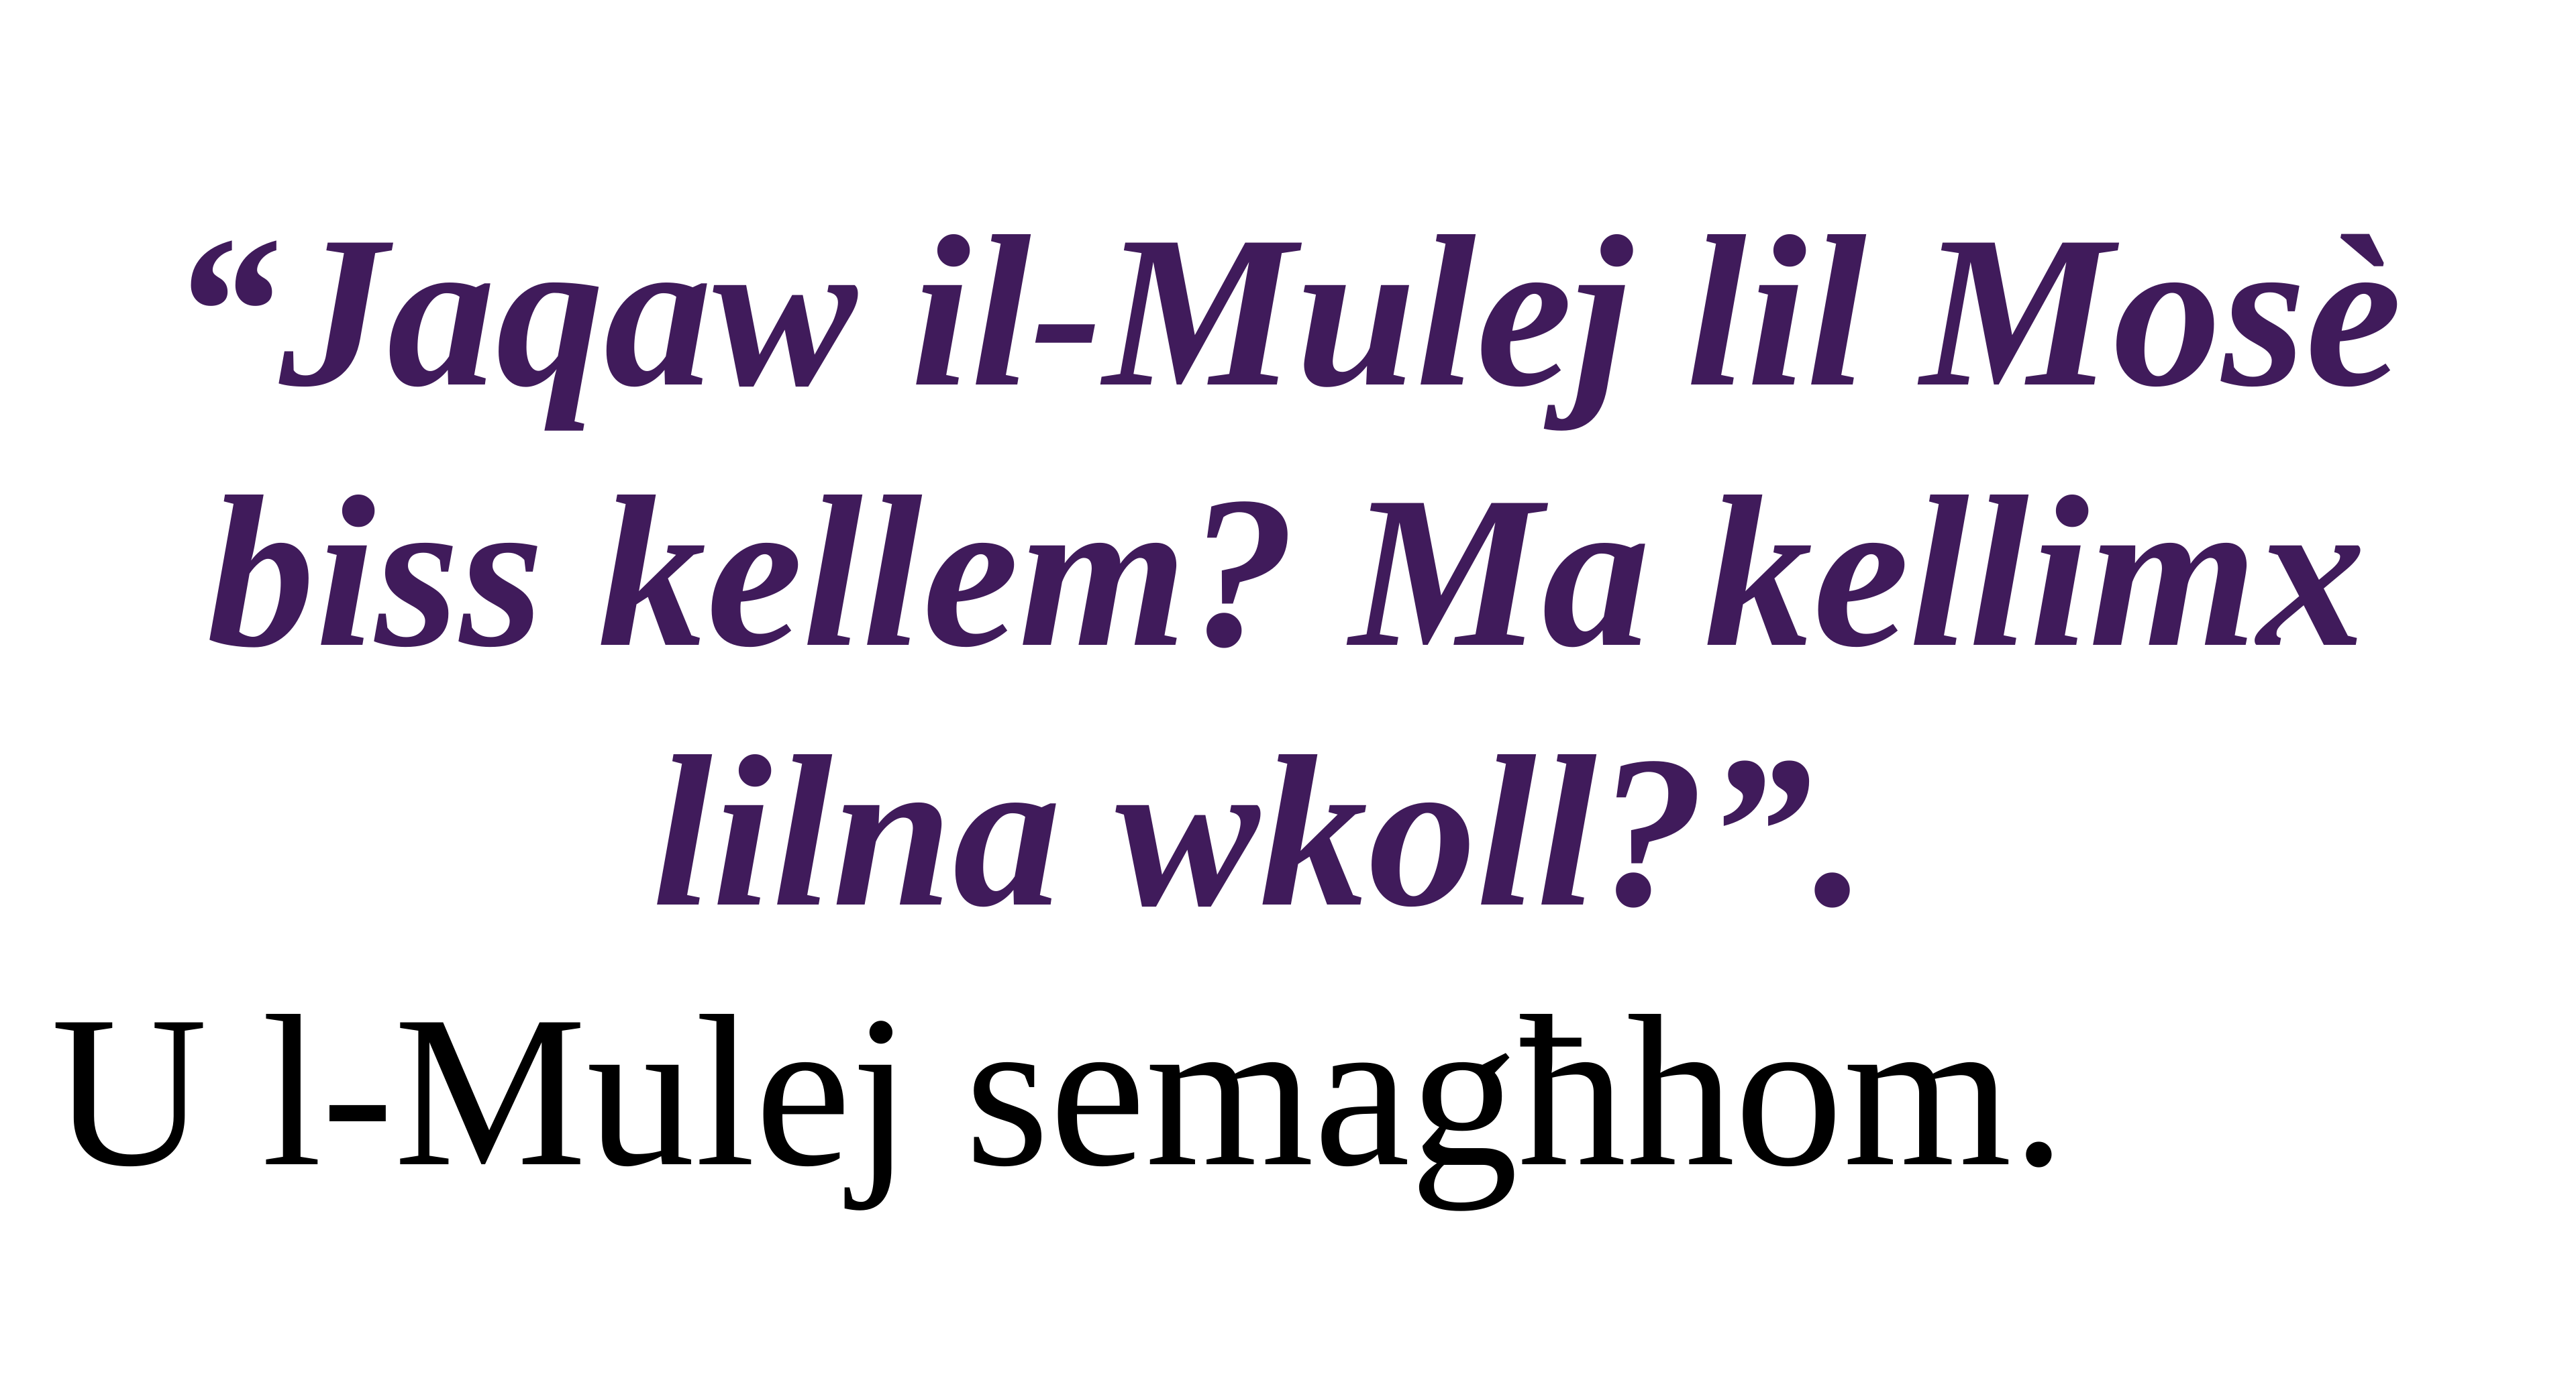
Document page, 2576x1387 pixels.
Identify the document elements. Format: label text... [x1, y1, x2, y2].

text_box “Jaqaw il-Mulej lil Mosè biss kellem? Ma kellimx lilna wkoll?”. U l-Mulej semagħhom. [41, 163, 2534, 1213]
